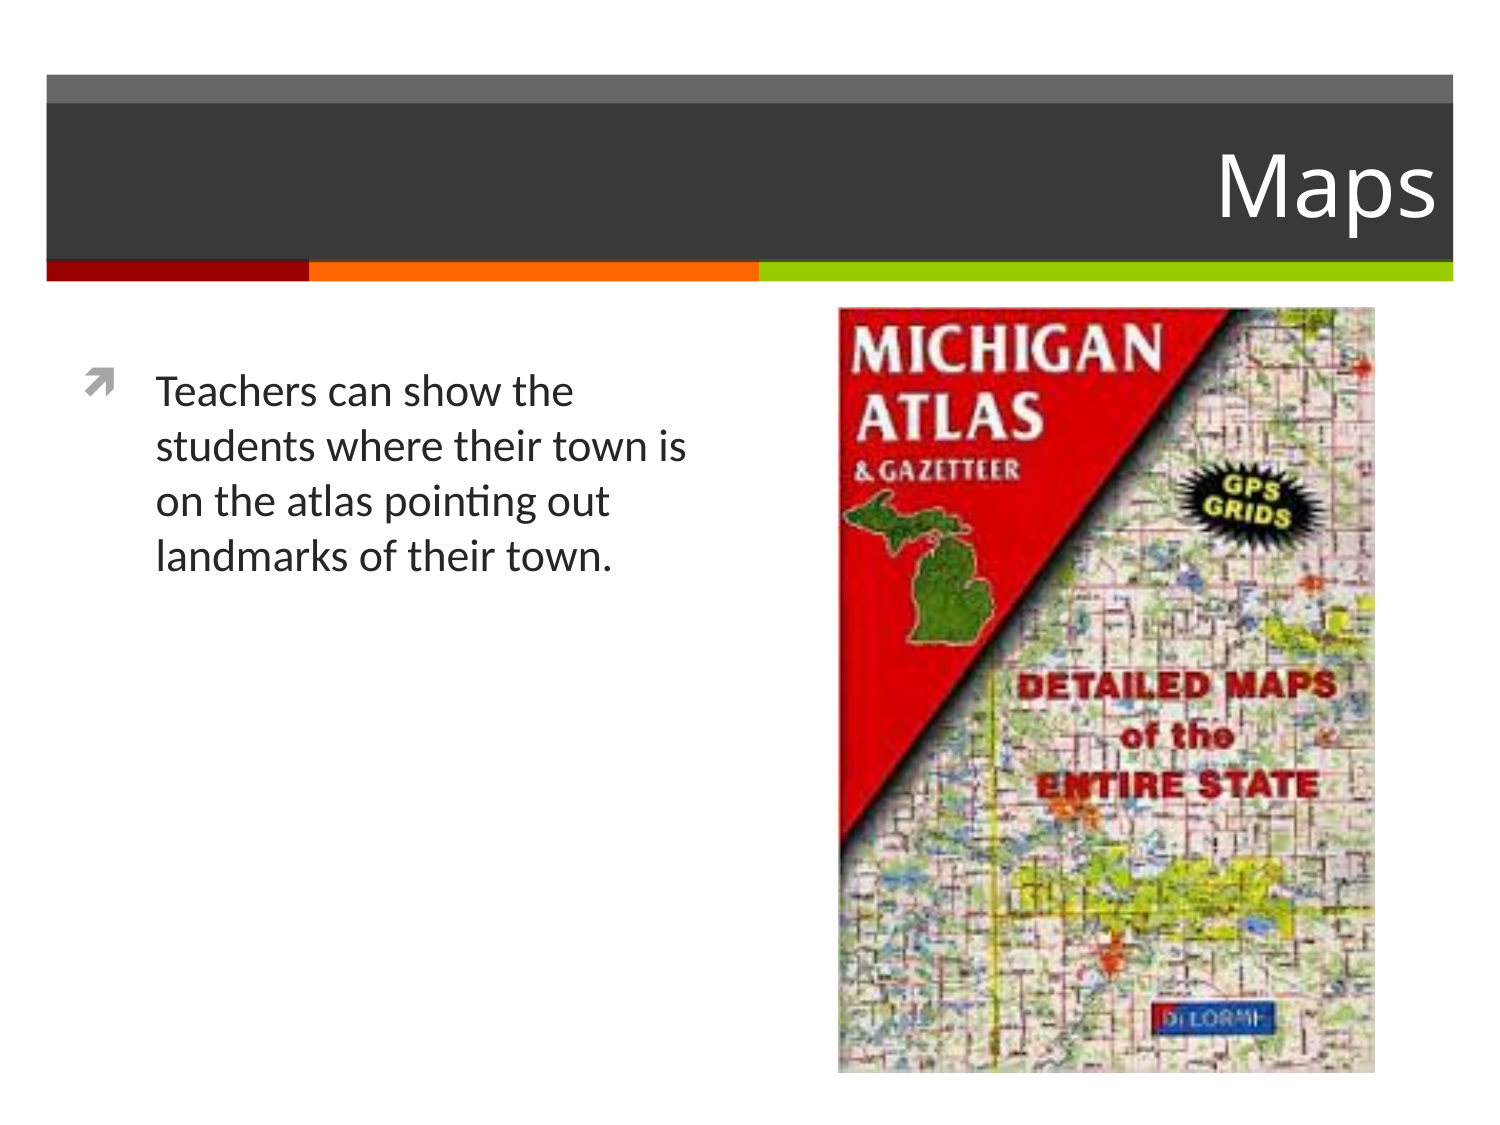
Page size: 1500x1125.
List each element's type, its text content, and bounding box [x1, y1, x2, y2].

list Teachers can show the students where their town is on the atlas pointing out landmarks of their town. [66, 352, 712, 1005]
picture [837, 307, 1375, 1073]
title Maps [46, 103, 1454, 263]
